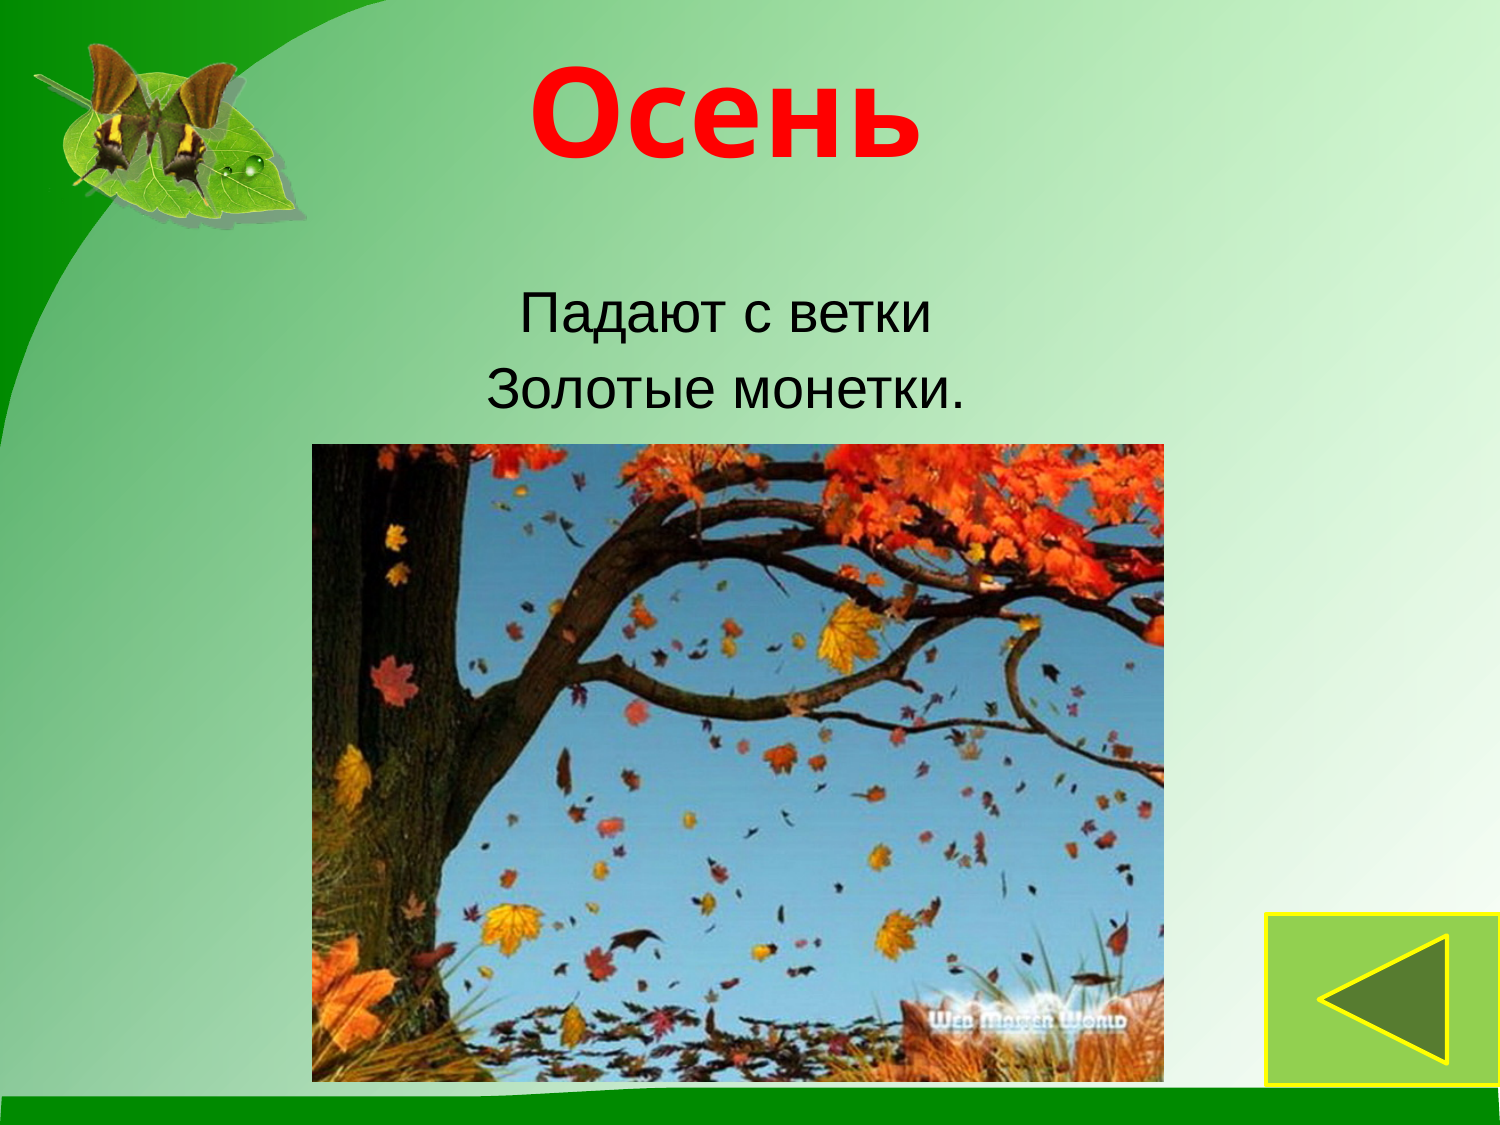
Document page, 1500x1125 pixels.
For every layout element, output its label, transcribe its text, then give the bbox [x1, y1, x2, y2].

text_box Осень [490, 0, 999, 149]
text_box [1264, 912, 1500, 1087]
picture [312, 444, 1164, 1083]
picture [24, 37, 300, 229]
list Падают с ветки Золотые монетки. [206, 196, 1247, 433]
